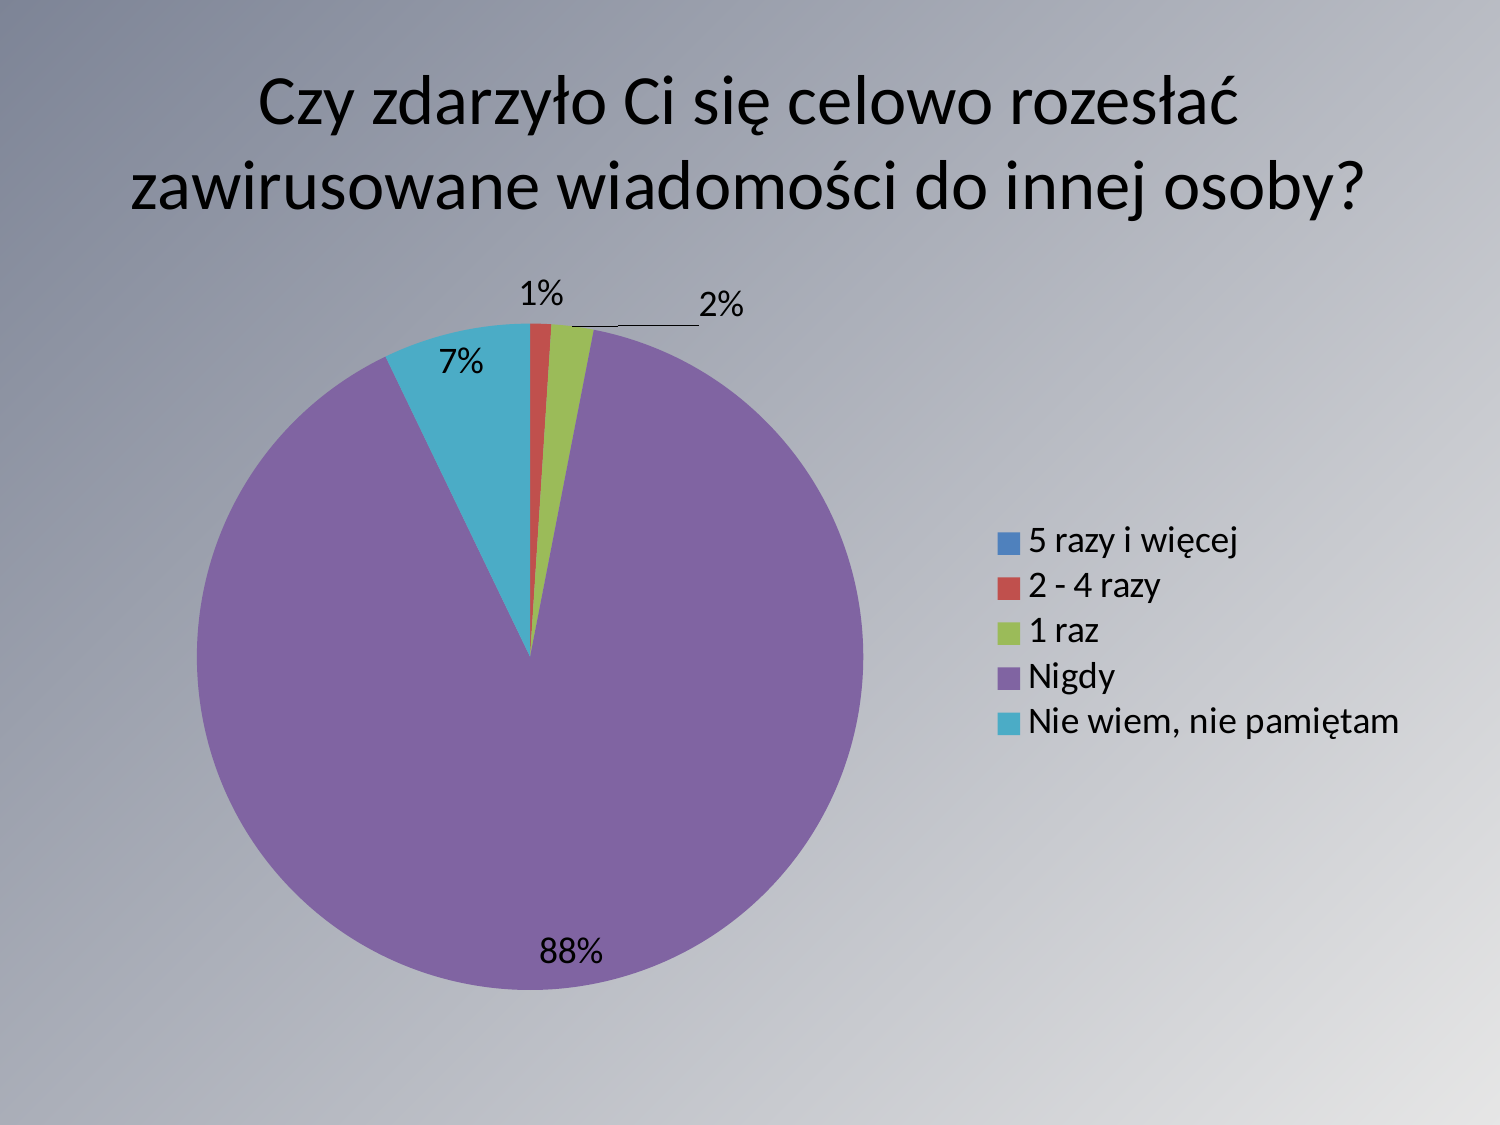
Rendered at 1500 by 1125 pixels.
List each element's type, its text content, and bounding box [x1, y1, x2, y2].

title Czy zdarzyło Ci się celowo rozesłać zawirusowane wiadomości do innej osoby? [75, 45, 1425, 233]
chart [74, 262, 1426, 1006]
